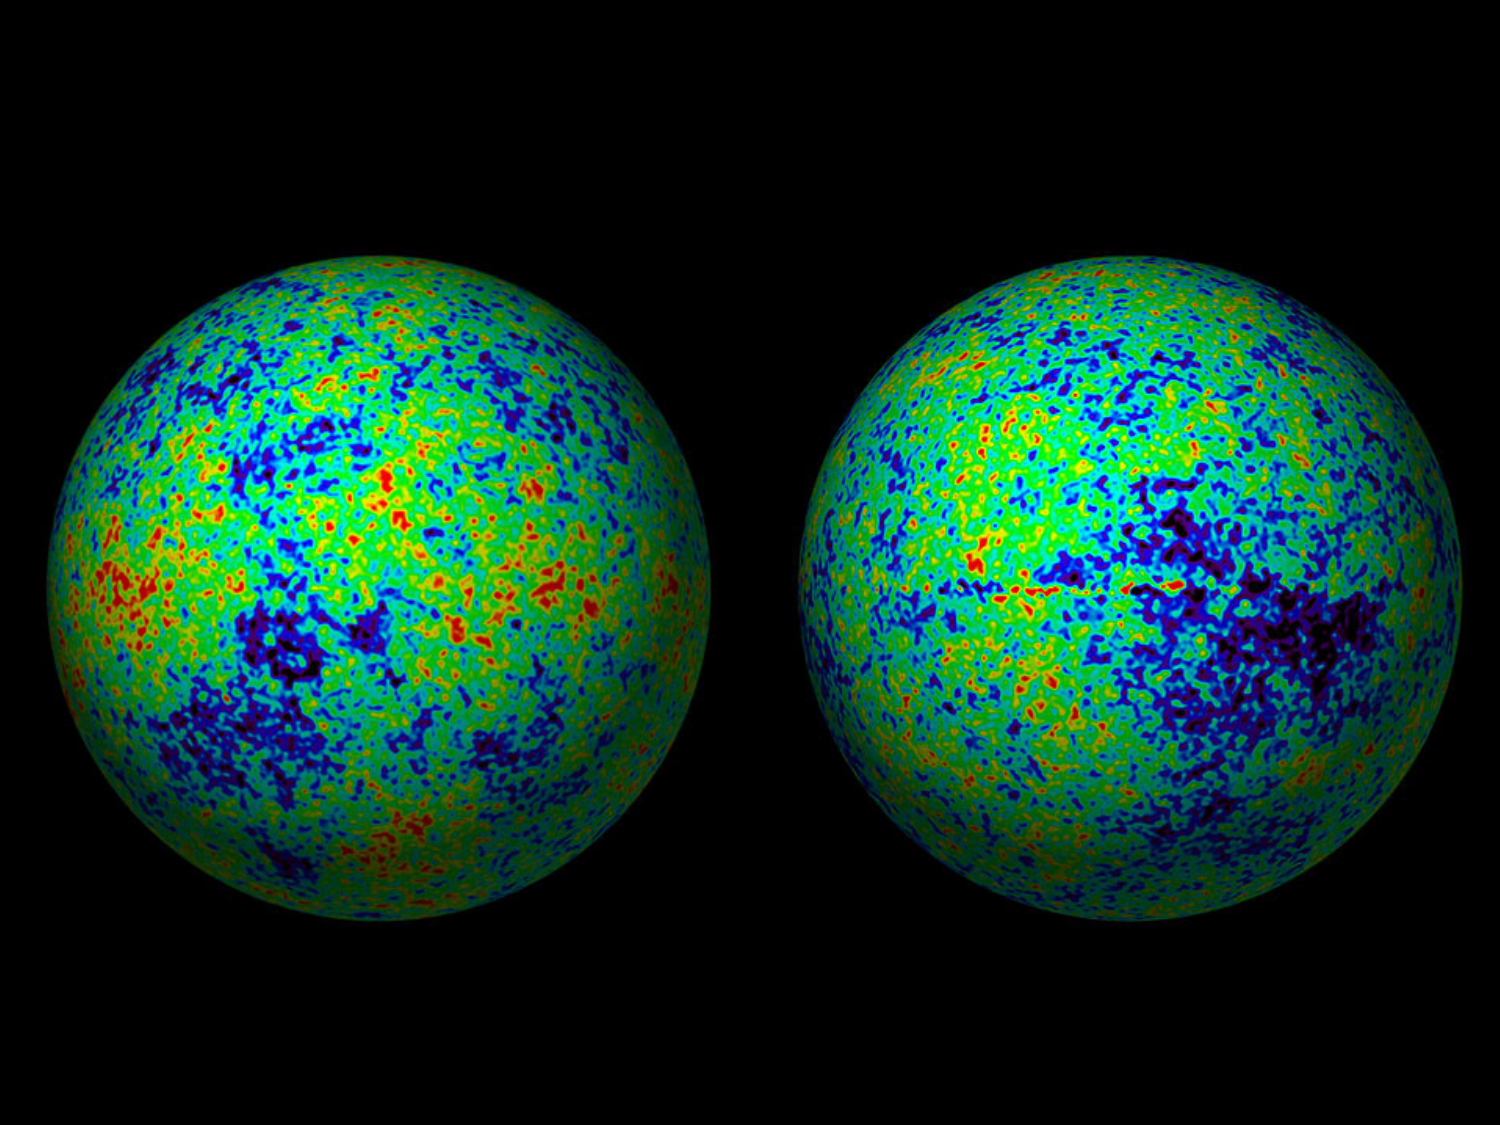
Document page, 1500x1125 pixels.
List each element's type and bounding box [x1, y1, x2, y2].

list [3, 212, 1500, 965]
